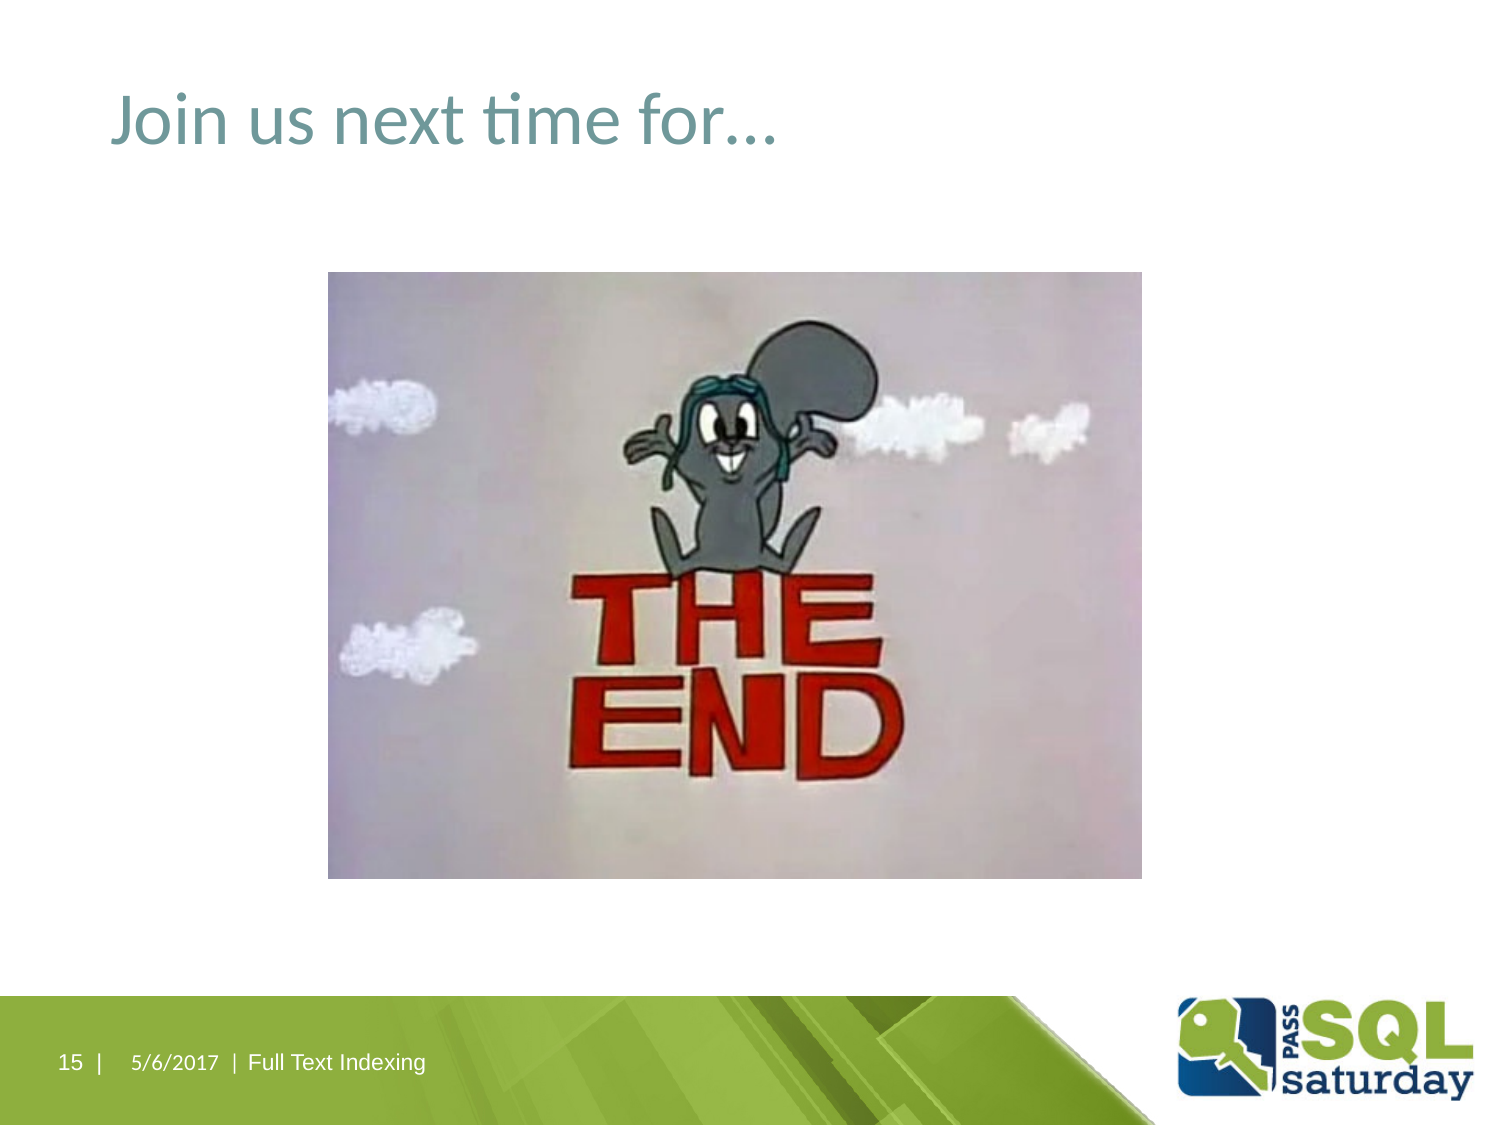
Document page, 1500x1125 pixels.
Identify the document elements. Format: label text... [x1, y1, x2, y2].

picture [328, 271, 1142, 879]
title Join us next time for… [94, 47, 1408, 182]
text_box 5/6/2017 | [124, 1031, 232, 1092]
picture [0, 969, 1483, 1125]
text_box Full Text Indexing [232, 1031, 751, 1092]
text_box 15 | [37, 1031, 124, 1092]
